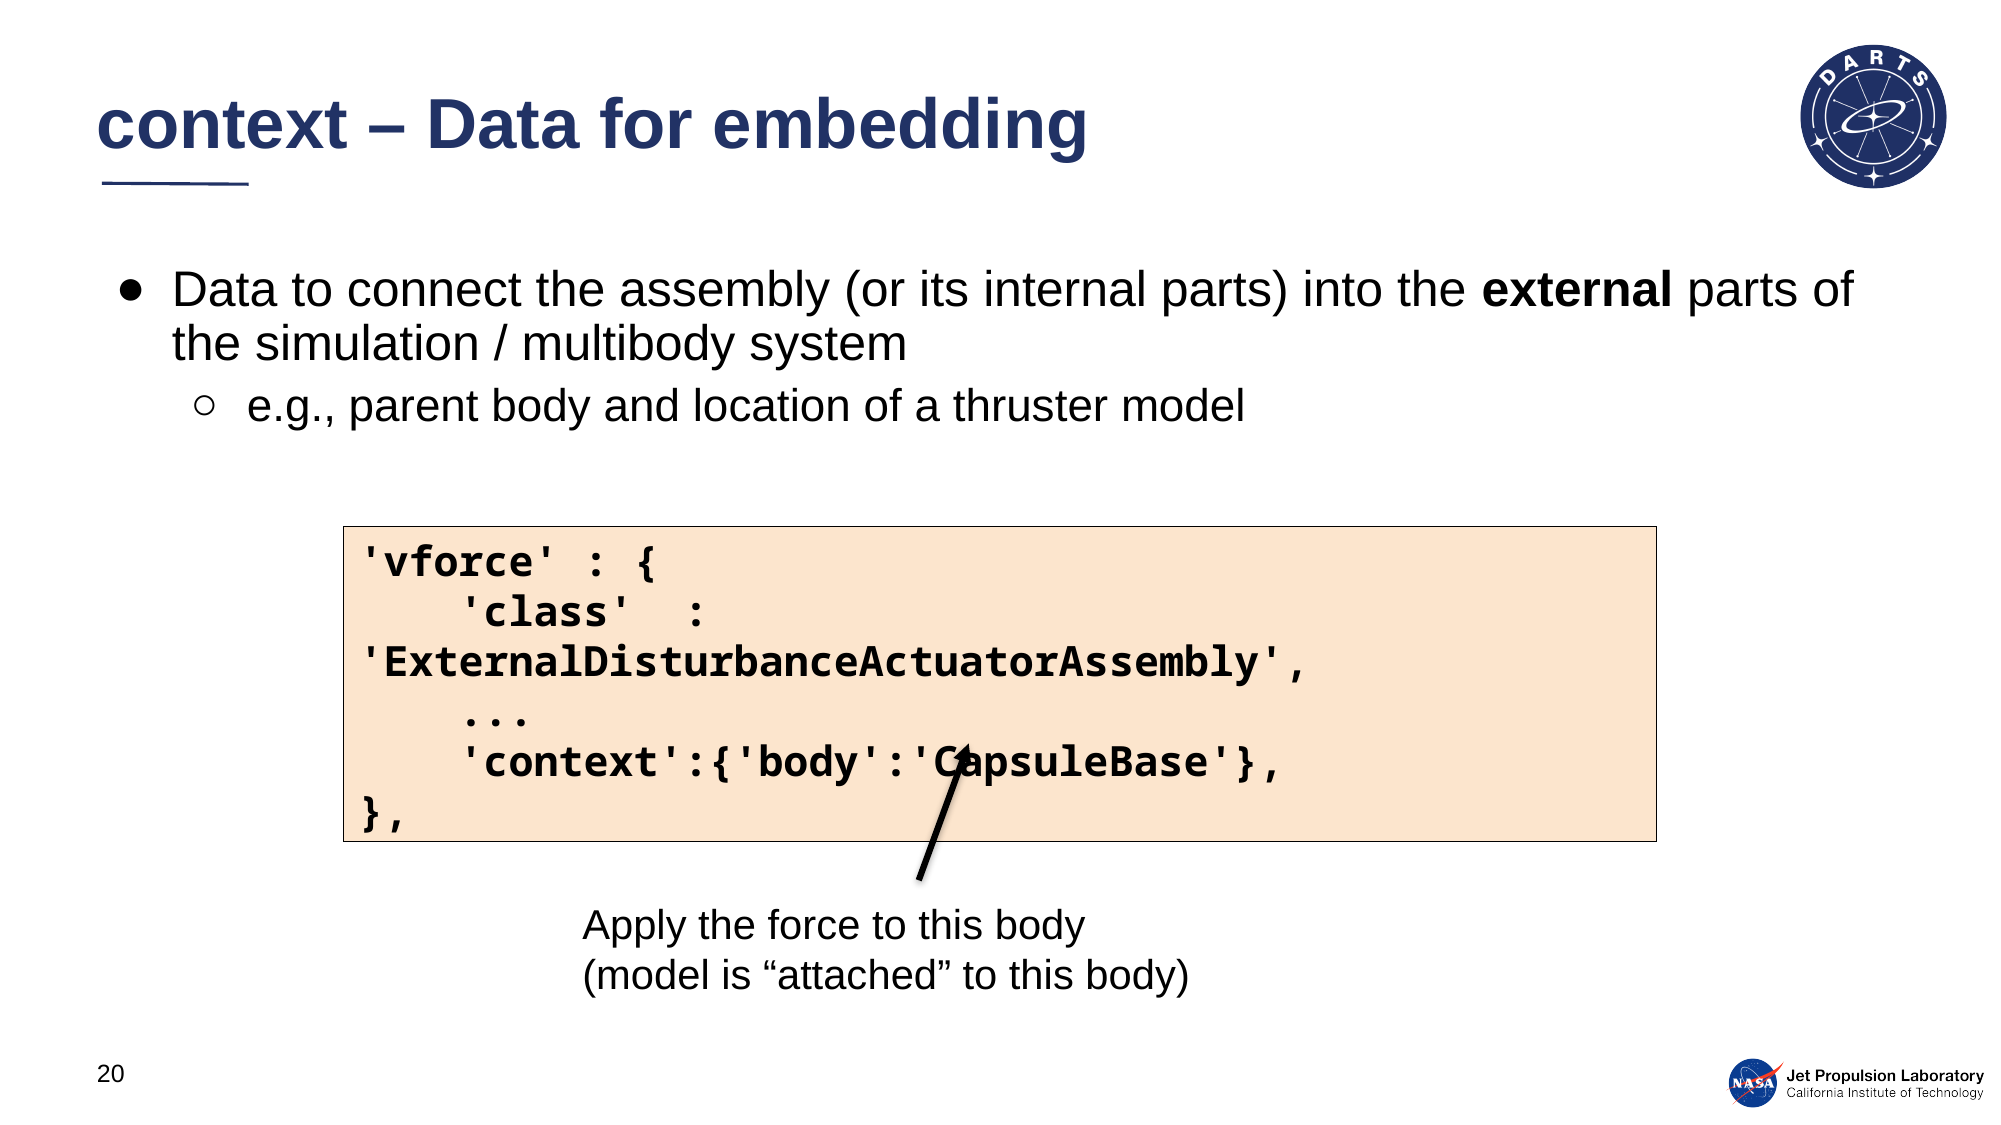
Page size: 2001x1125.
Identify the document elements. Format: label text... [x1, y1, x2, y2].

list Data to connect the assembly (or its internal parts) into the external parts of the simulation / multibody system e.g., parent body and location of a thruster model [81, 255, 1919, 971]
picture [1710, 1042, 2000, 1124]
picture [1796, 41, 1951, 192]
slide_number 20 [81, 1042, 532, 1103]
title context – Data for embedding [81, 68, 1750, 184]
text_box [343, 526, 1657, 1007]
